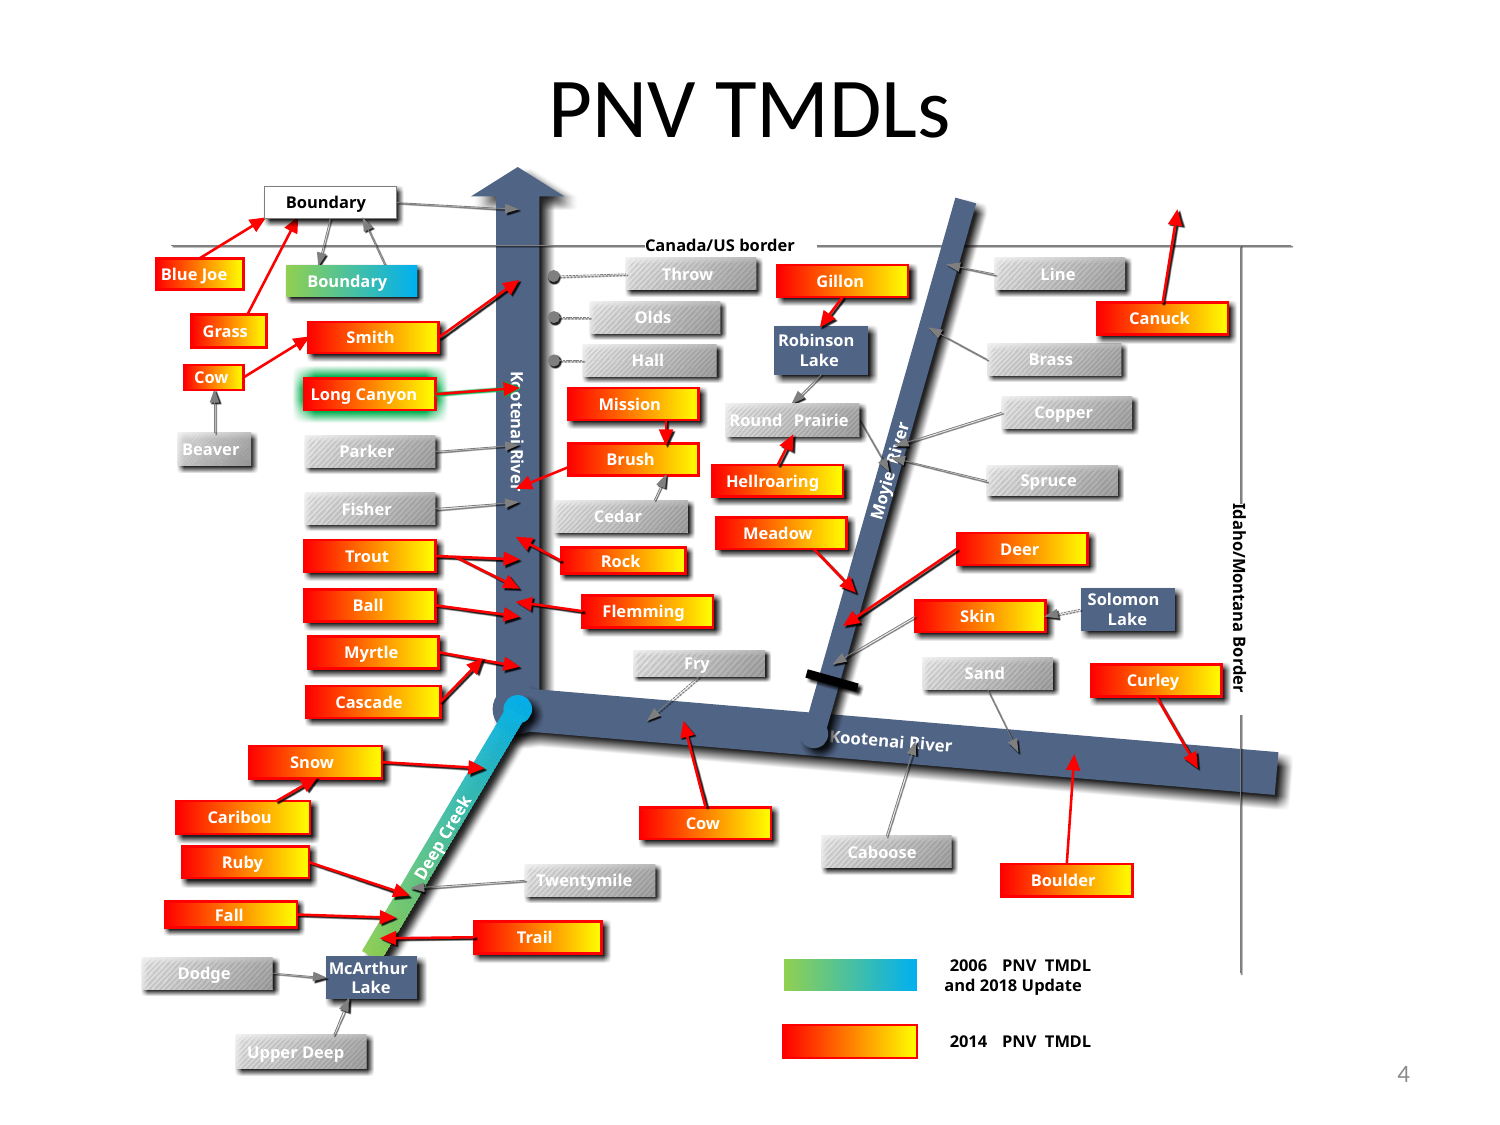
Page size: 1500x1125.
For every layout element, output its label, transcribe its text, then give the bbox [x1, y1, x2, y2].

slide_number 4 [1350, 1042, 1425, 1103]
title PNV TMDLs [75, 45, 1425, 163]
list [137, 162, 1351, 1096]
